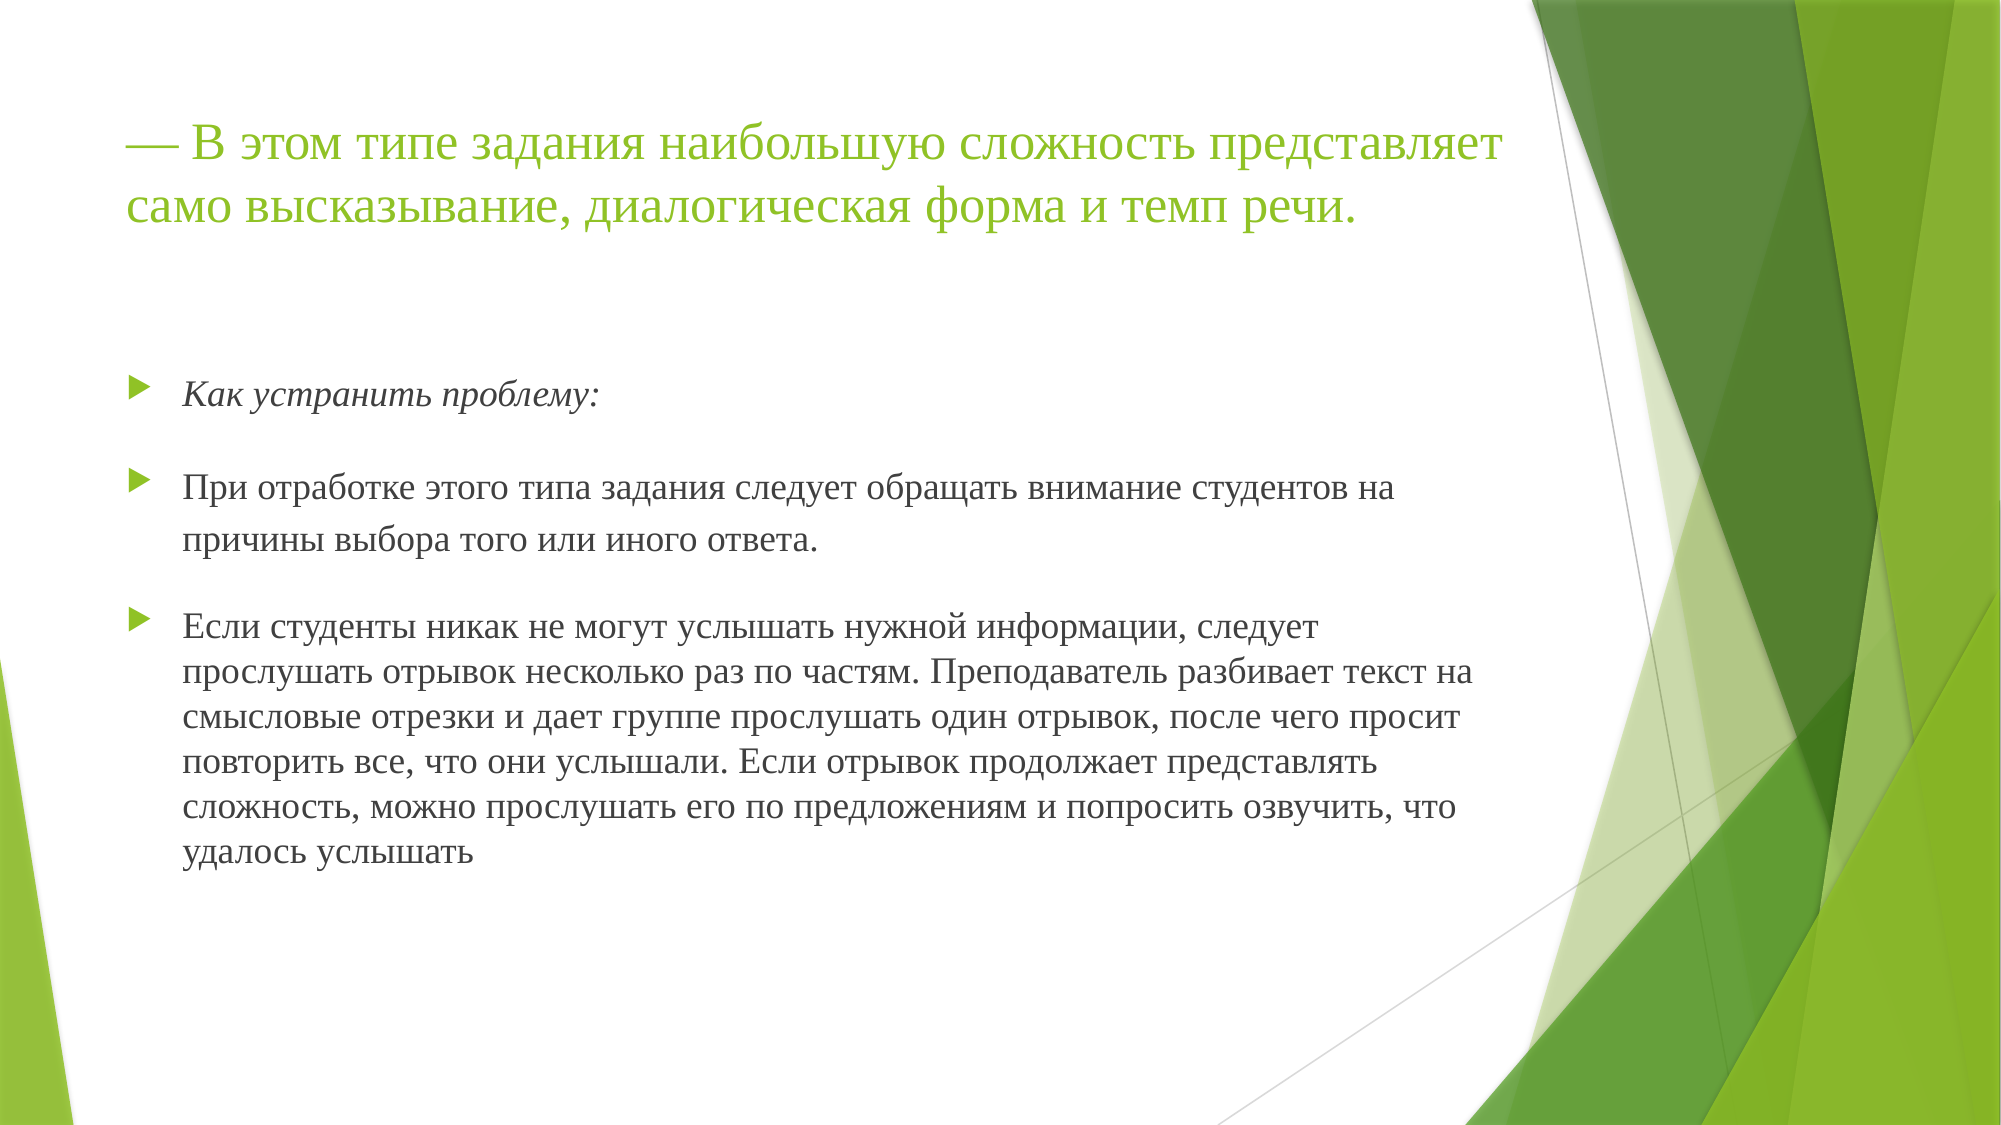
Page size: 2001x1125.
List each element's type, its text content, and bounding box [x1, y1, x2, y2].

list Как устранить проблему: При отработке этого типа задания следует обращать внимание студентов на причины выбора того или иного ответа. Если студенты никак не могут услышать нужной информации, следует прослушать отрывок несколько раз по частям. Преподаватель разбивает текст на смысловые отрезки и дает группе прослушать один отрывок, после чего просит повторить все, что они услышали. Если отрывок продолжает представлять сложность, можно прослушать его по предложениям и попросить озвучить, что удалось услышать [111, 354, 1522, 992]
title — В этом типе задания наибольшую сложность представляет само высказывание, диалогическая форма и темп речи. [111, 99, 1522, 317]
